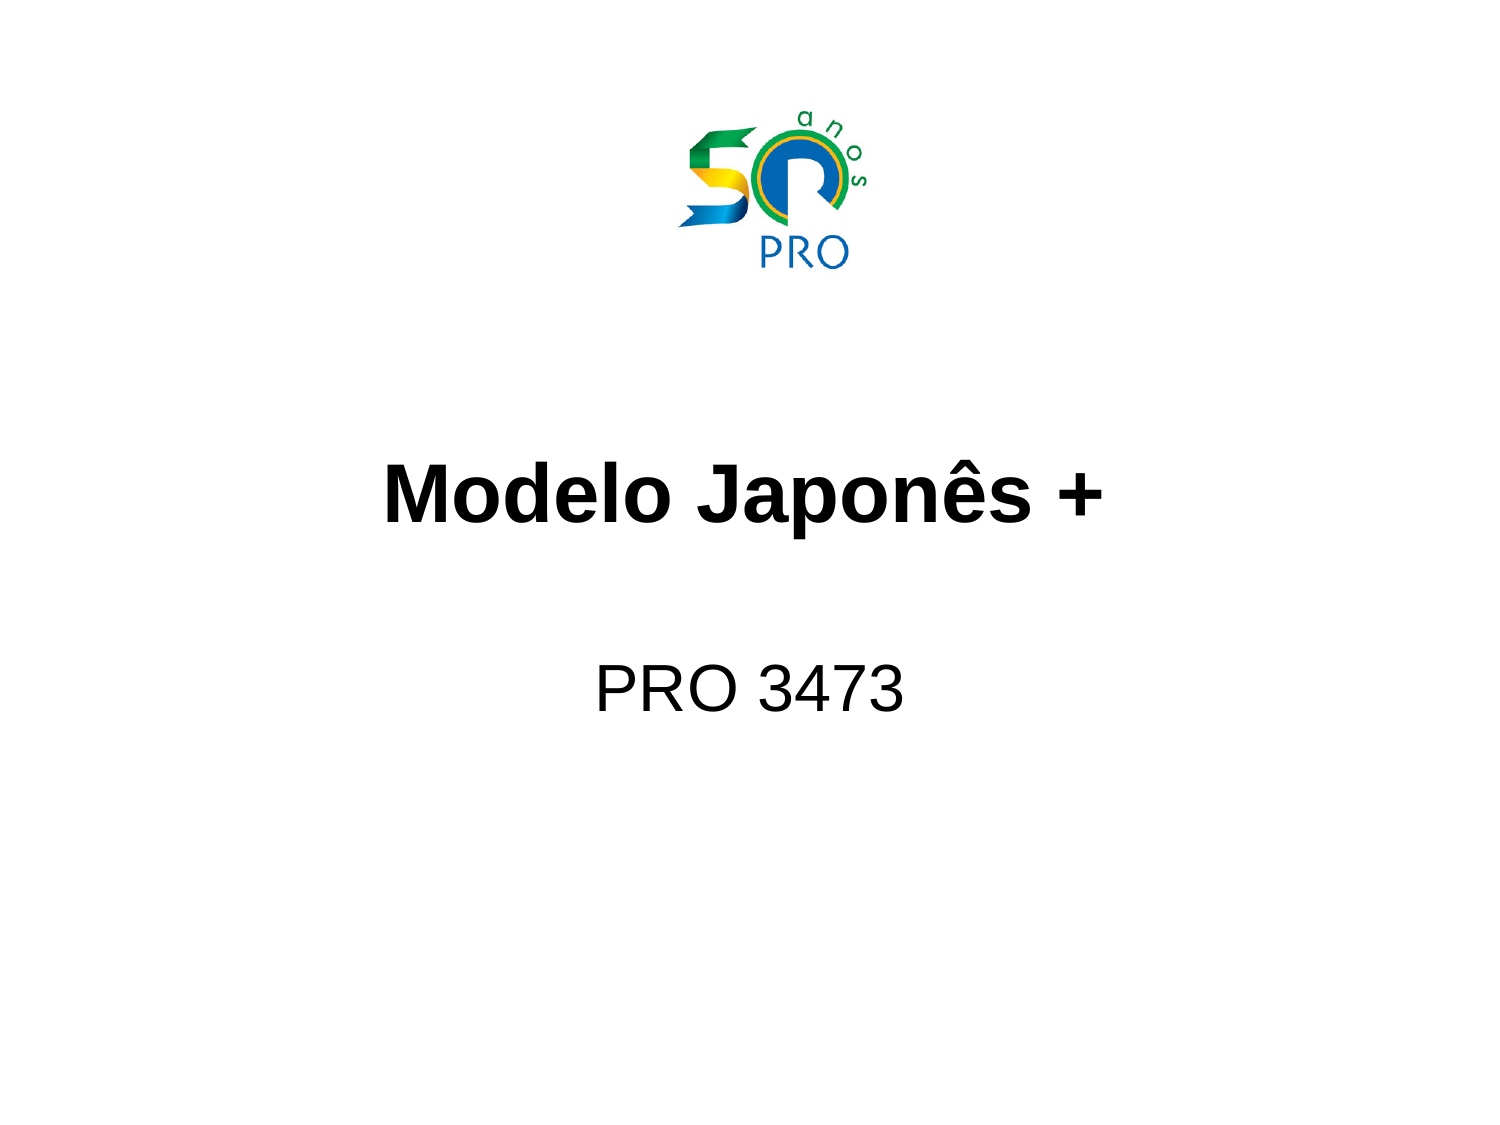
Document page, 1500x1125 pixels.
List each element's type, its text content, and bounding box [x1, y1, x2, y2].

picture [644, 81, 897, 294]
subtitle PRO 3473 [224, 637, 1276, 926]
title Modelo Japonês + [52, 444, 1436, 634]
